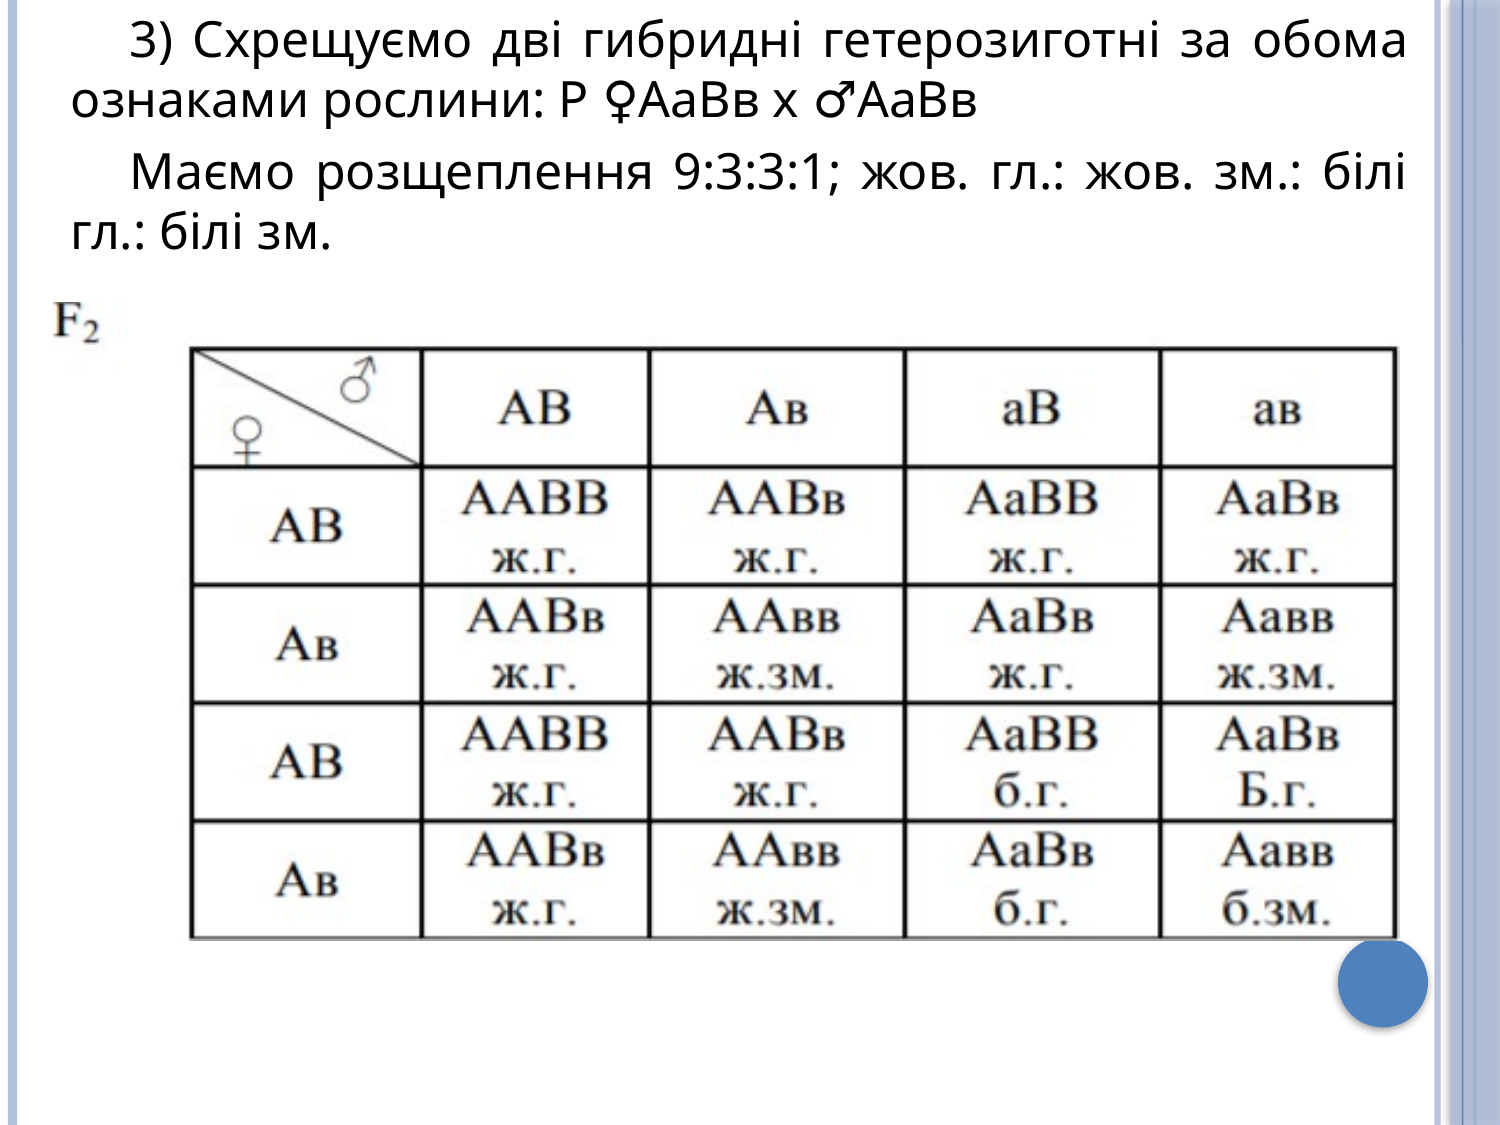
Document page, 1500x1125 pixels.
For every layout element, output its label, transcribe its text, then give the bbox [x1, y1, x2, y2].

picture [52, 302, 1401, 941]
list 3) Схрещуємо дві гибридні гетерозиготні за обома ознаками рослини: Р ♀АаВв х ♂АаВв Маємо розщеплення 9:3:3:1; жов. гл.: жов. зм.: білі гл.: білі зм. [41, 0, 1424, 1062]
